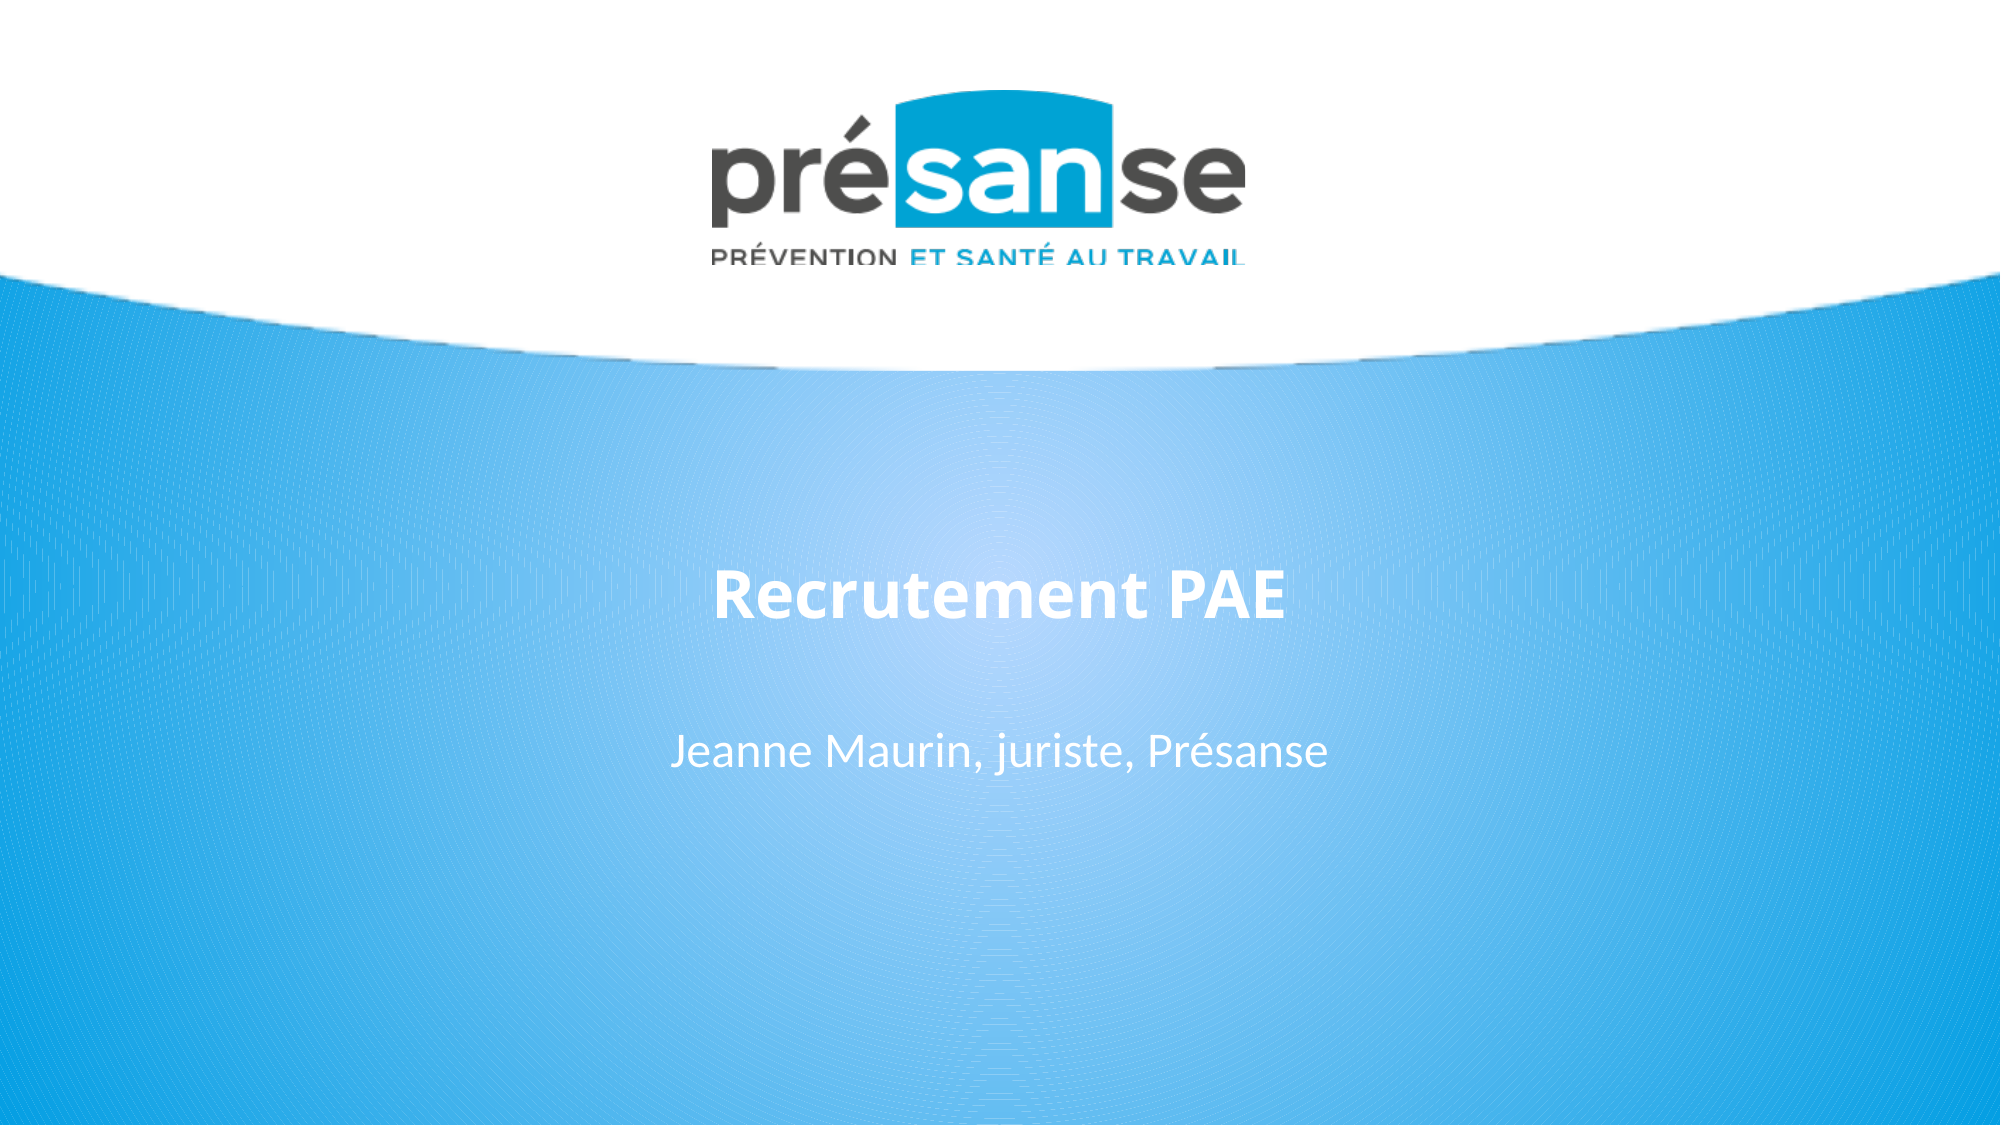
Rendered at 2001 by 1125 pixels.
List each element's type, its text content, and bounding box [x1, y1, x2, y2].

list Recrutement PAE [495, 553, 1505, 691]
list Jeanne Maurin, juriste, Présanse [466, 716, 1534, 787]
